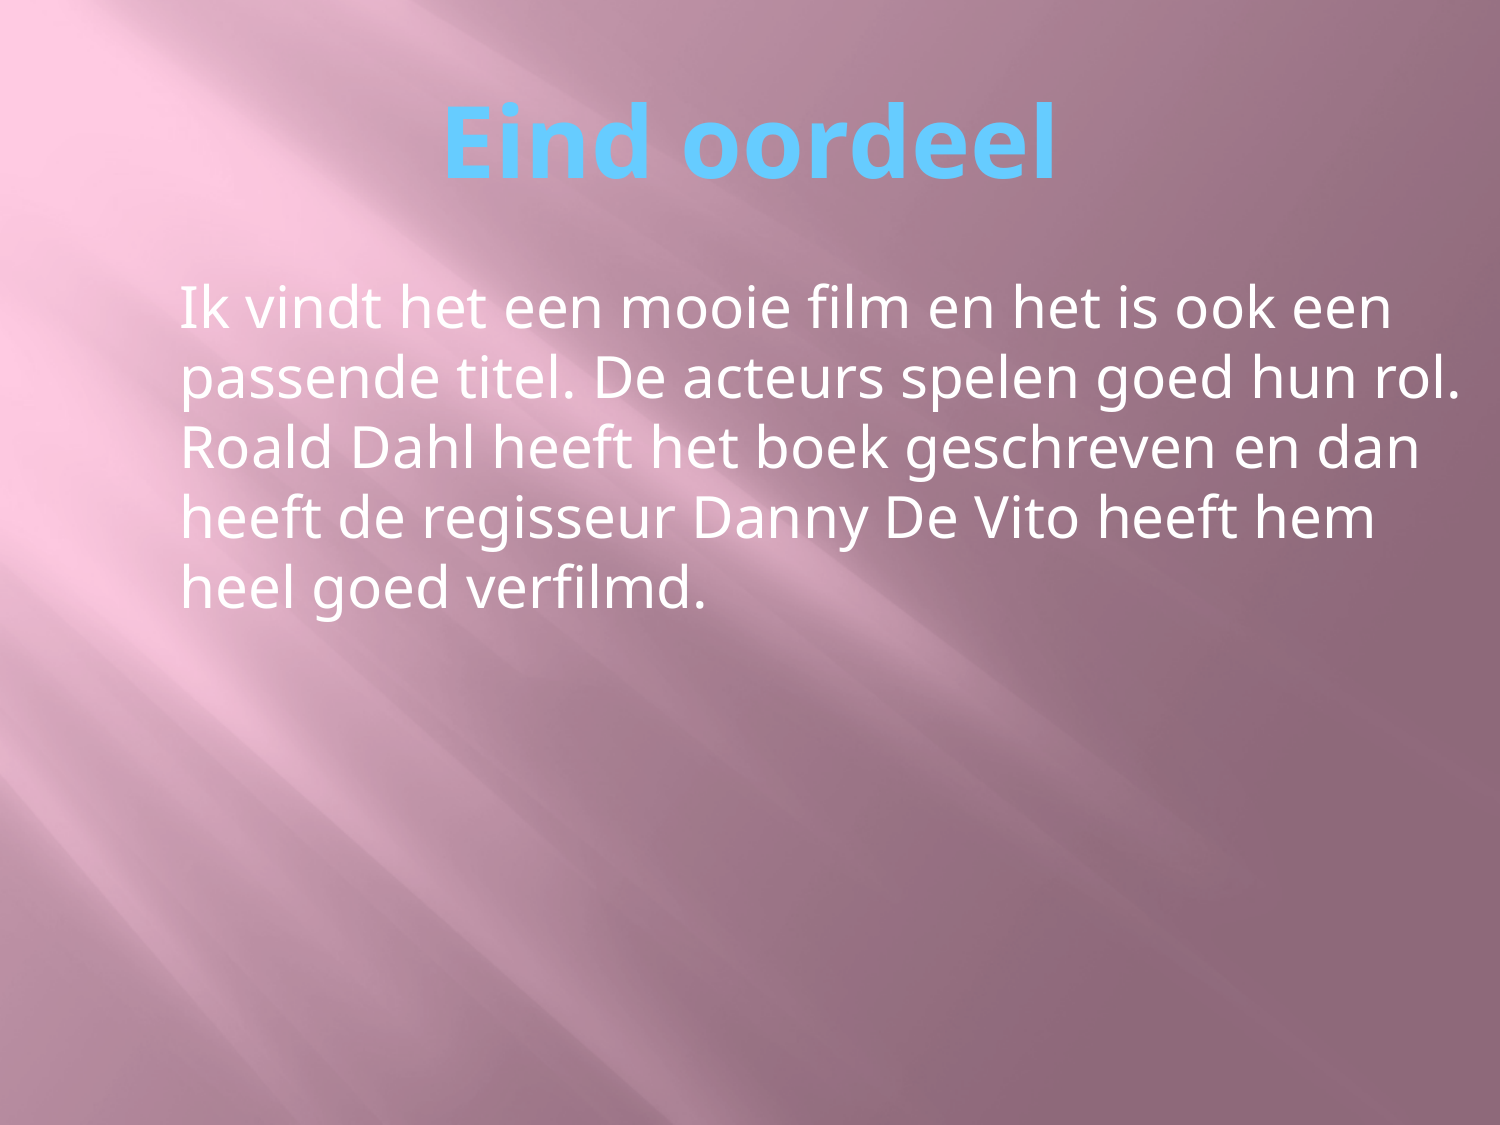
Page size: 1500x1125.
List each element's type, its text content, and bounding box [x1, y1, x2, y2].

title Eind oordeel [75, 45, 1425, 233]
list Ik vindt het een mooie film en het is ook een passende titel. De acteurs spelen goed hun rol. Roald Dahl heeft het boek geschreven en dan heeft de regisseur Danny De Vito heeft hem heel goed verfilmd. [75, 262, 1500, 1035]
